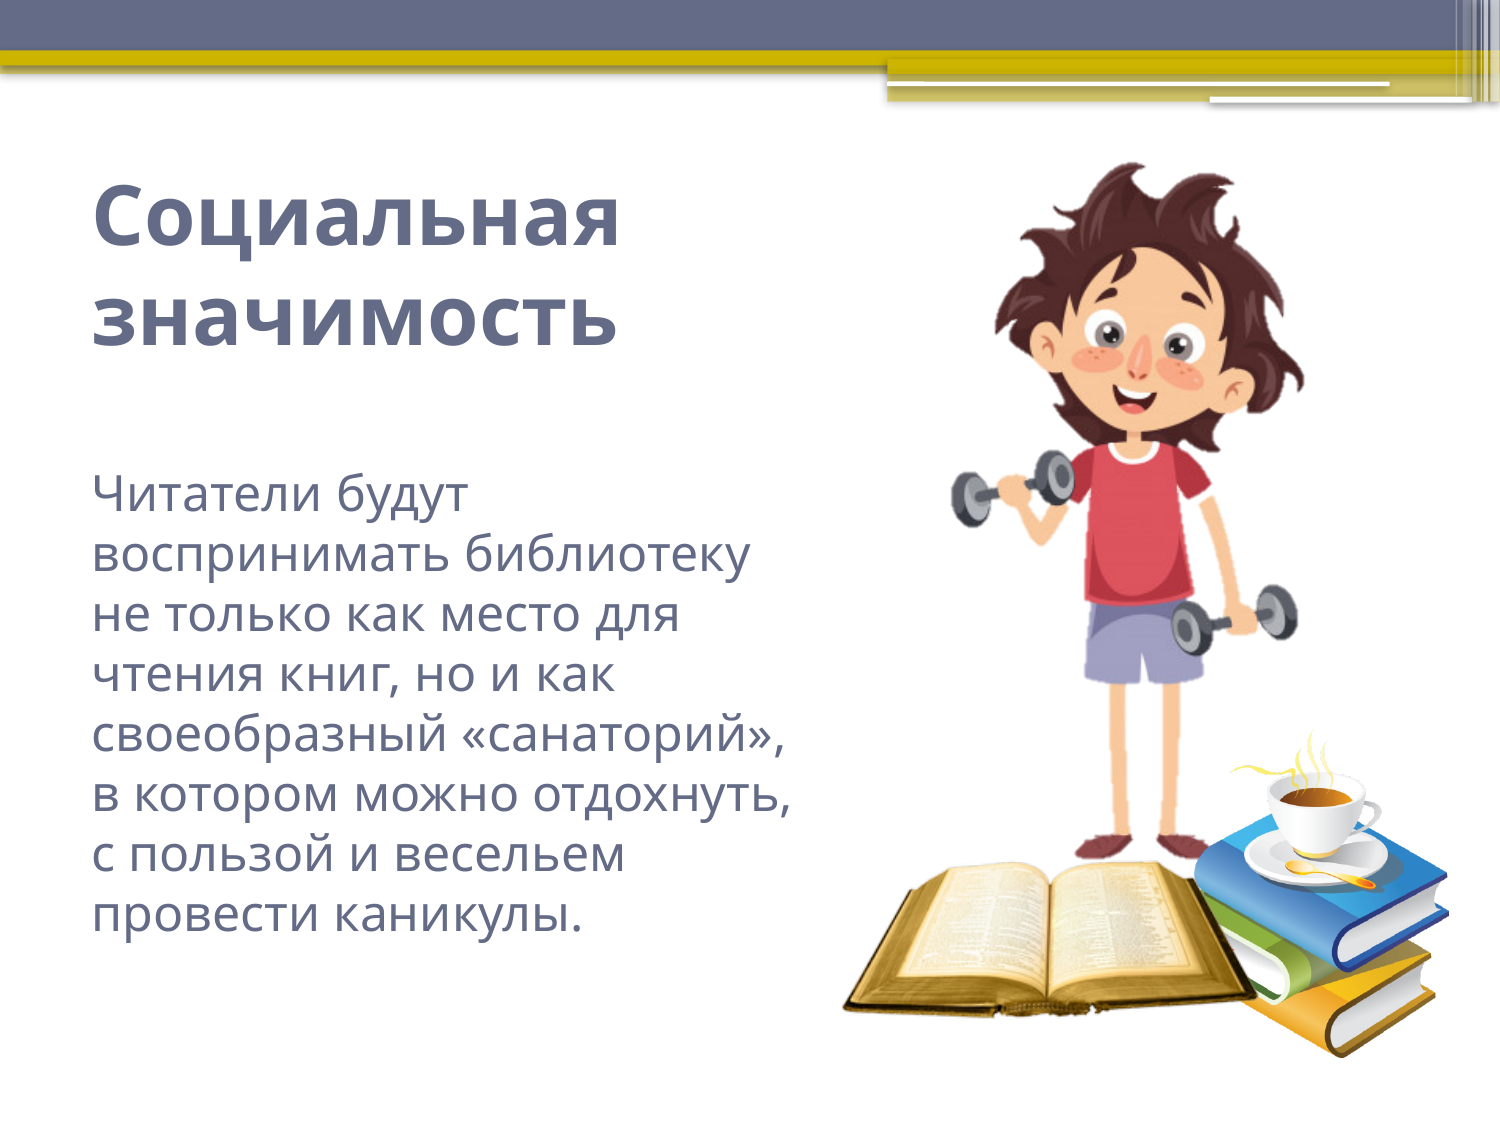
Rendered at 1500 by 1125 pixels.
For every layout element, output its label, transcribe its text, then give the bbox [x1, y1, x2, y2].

title Социальная значимость Читатели будут воспринимать библиотеку не только как место для чтения книг, но и как своеобразный «санаторий», в котором можно отдохнуть, с пользой и весельем провести каникулы. [76, 137, 821, 1047]
picture [794, 113, 1449, 1125]
